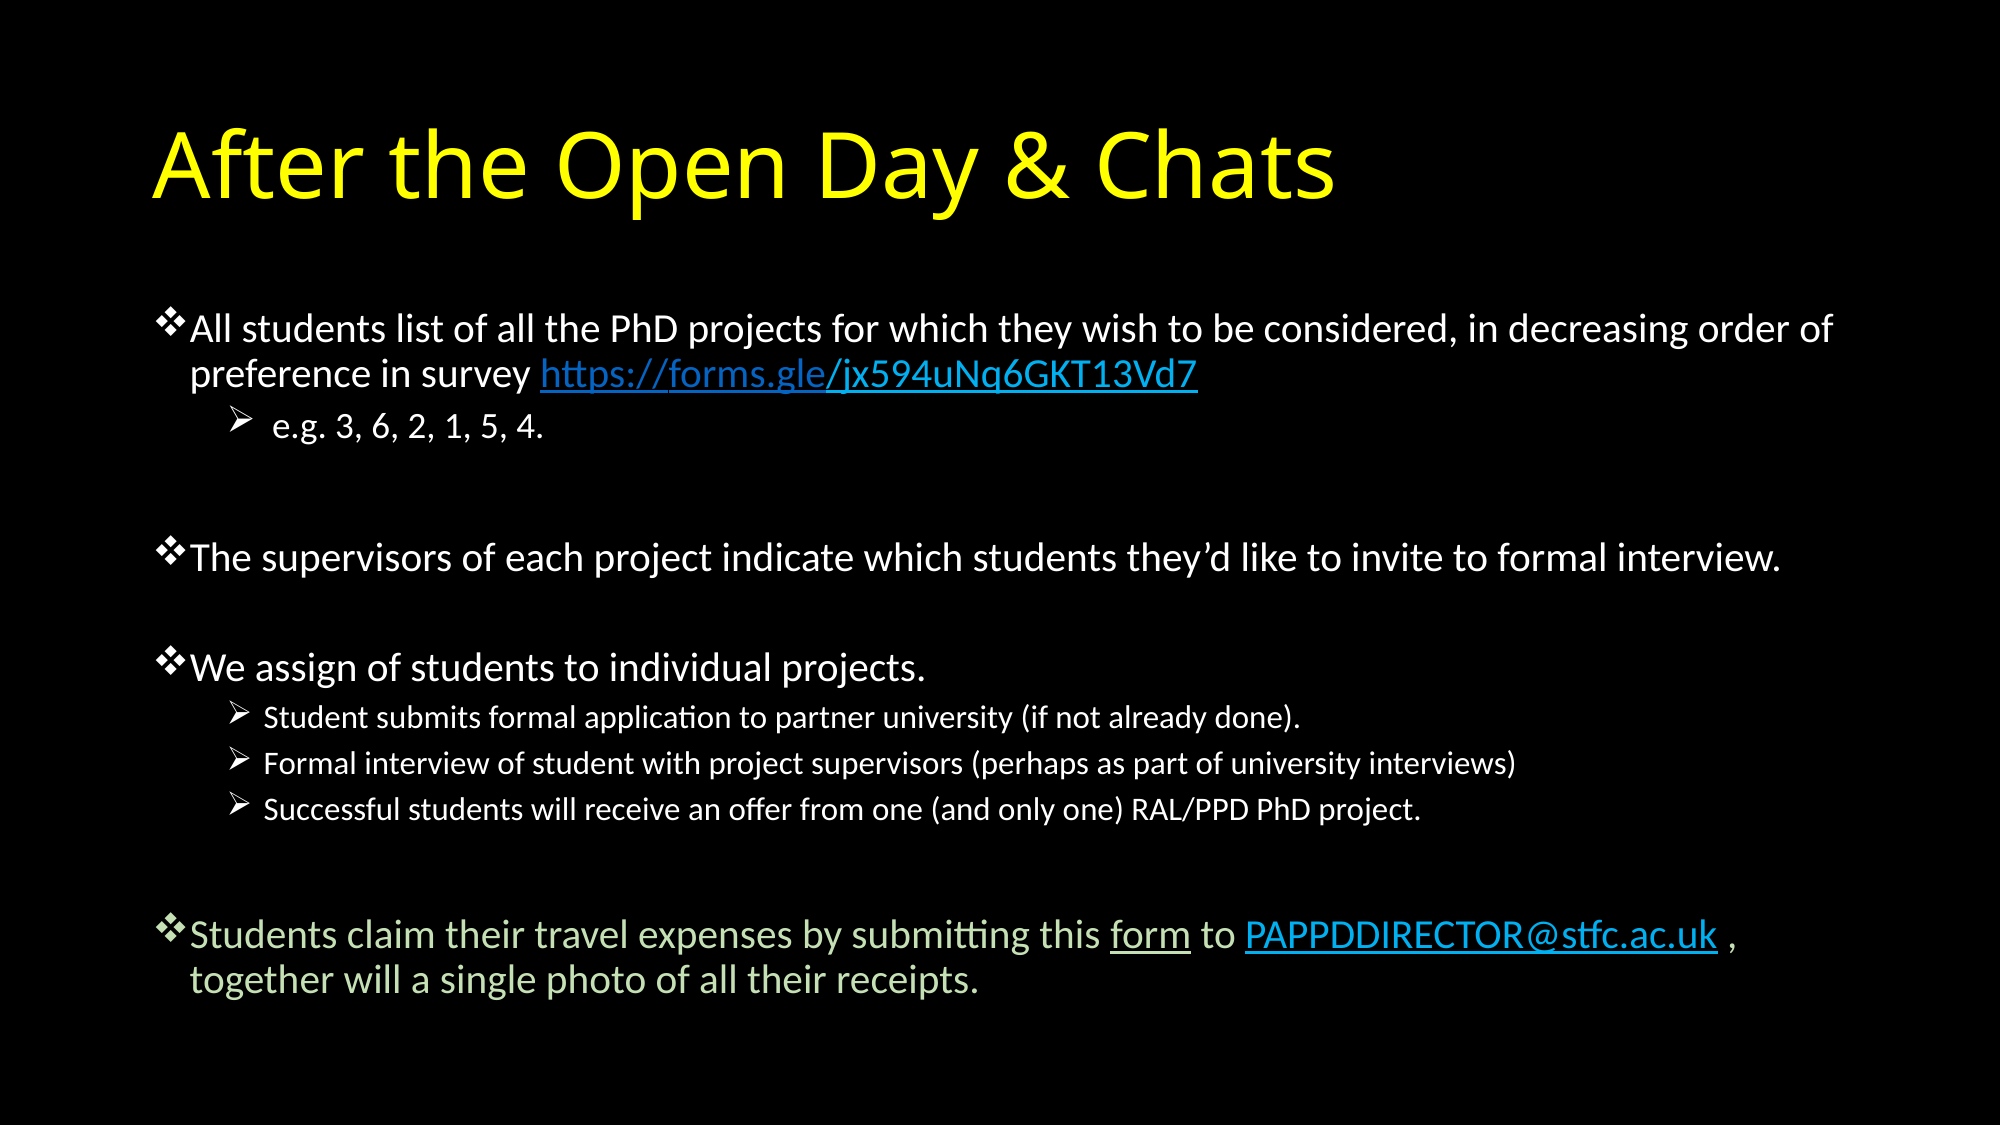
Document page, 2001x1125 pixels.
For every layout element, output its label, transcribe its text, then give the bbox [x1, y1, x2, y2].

list All students list of all the PhD projects for which they wish to be considered, in decreasing order of preference in survey https://forms.gle/jx594uNq6GKT13Vd7 e.g. 3, 6, 2, 1, 5, 4. The supervisors of each project indicate which students they’d like to invite to formal interview. We assign of students to individual projects. Student submits formal application to partner university (if not already done). Formal interview of student with project supervisors (perhaps as part of university interviews) Successful students will receive an offer from one (and only one) RAL/PPD PhD project. Students claim their travel expenses by submitting this form to PAPPDDIRECTOR@stfc.ac.uk , together will a single photo of all their receipts. [137, 299, 1863, 1014]
title After the Open Day & Chats [137, 59, 1863, 278]
